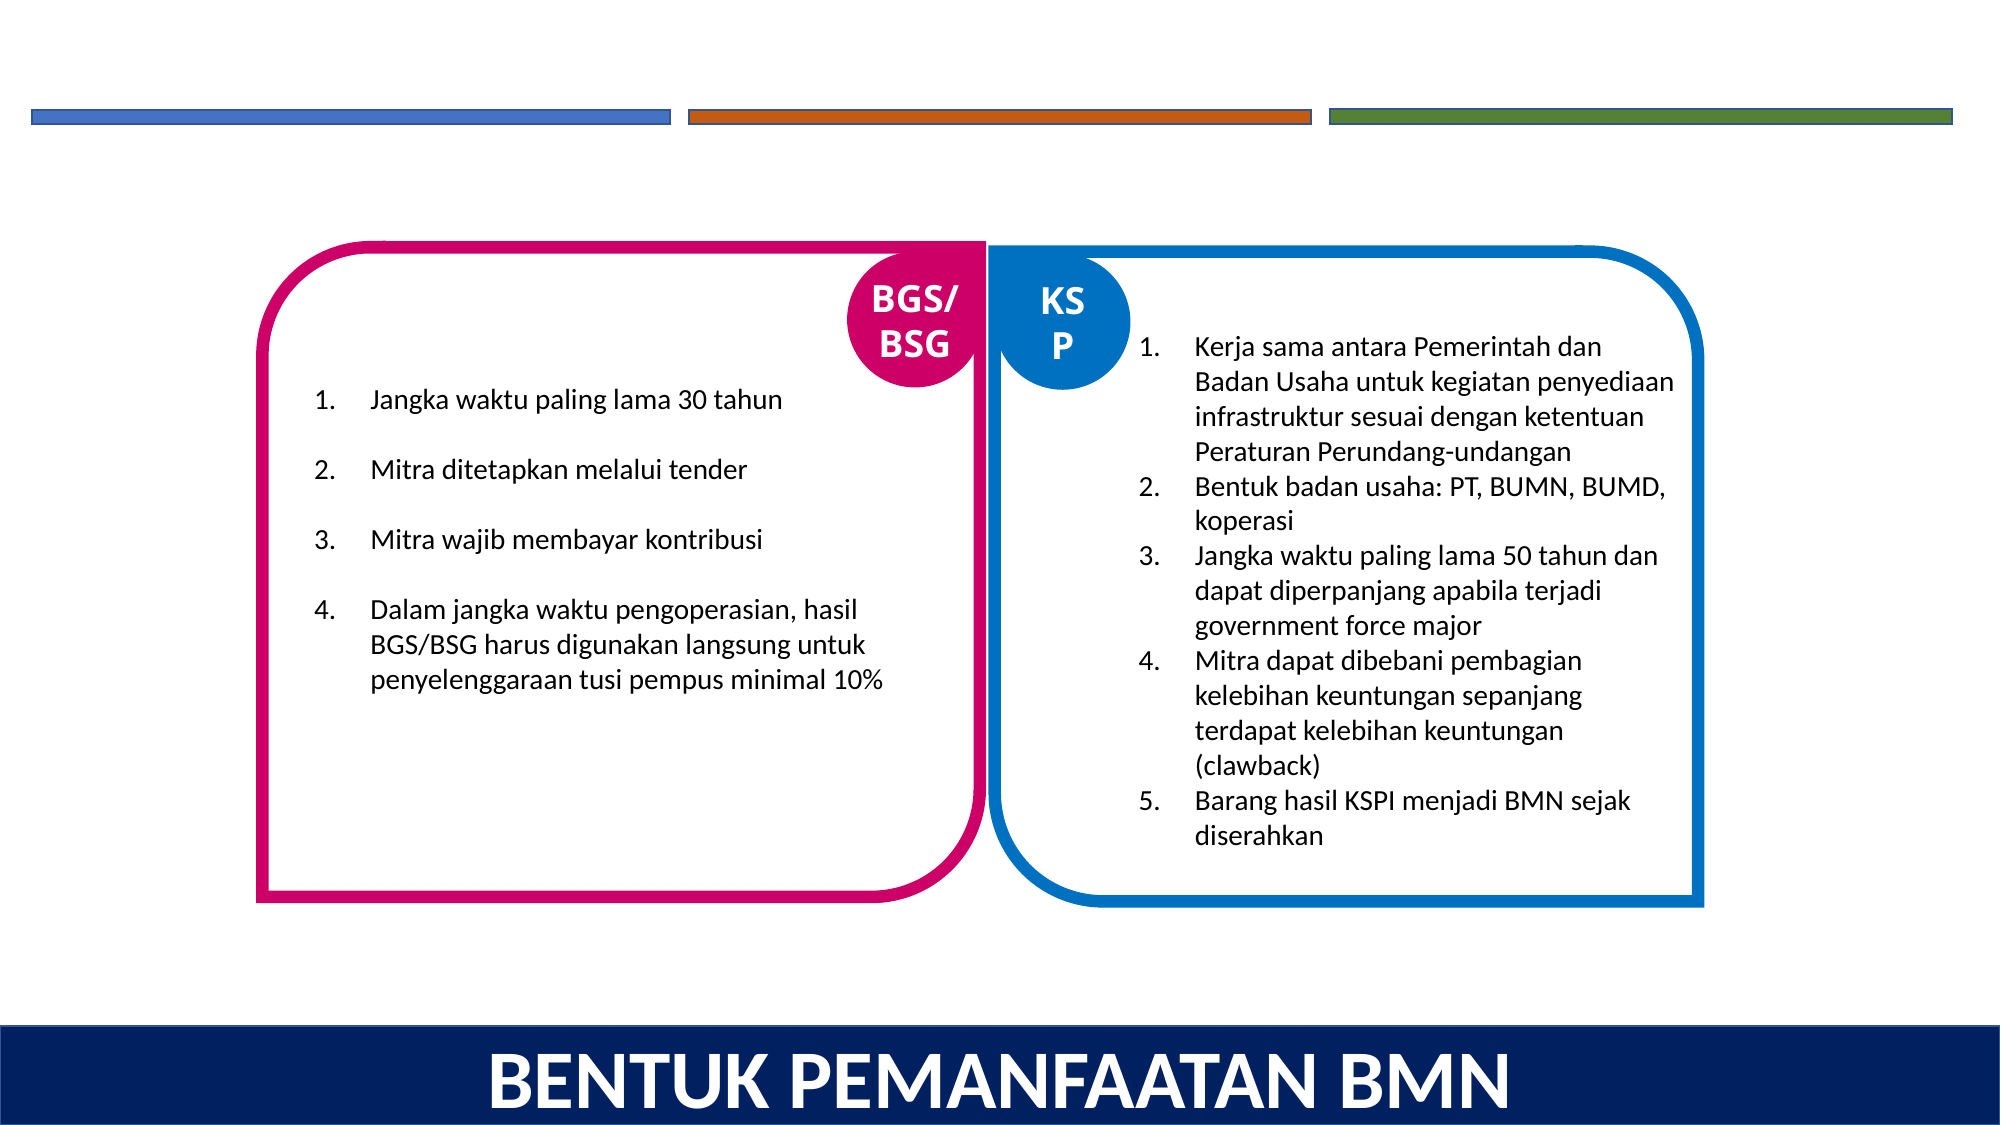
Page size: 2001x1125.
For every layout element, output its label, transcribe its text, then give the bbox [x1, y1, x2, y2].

text_box [31, 109, 671, 125]
text_box [993, 250, 1692, 319]
text_box KSP [993, 252, 1132, 391]
text_box [688, 109, 1312, 125]
text_box [261, 246, 981, 898]
text_box BENTUK PEMANFAATAN BMN [0, 1025, 2000, 1125]
text_box [1329, 108, 1953, 125]
text_box Kerja sama antara Pemerintah dan Badan Usaha untuk kegiatan penyediaan infrastruktur sesuai dengan ketentuan Peraturan Perundang-undangan Bentuk badan usaha: PT, BUMN, BUMD, koperasi Jangka waktu paling lama 50 tahun dan dapat diperpanjang apabila terjadi government force major Mitra dapat dibebani pembagian kelebihan keuntungan sepanjang terdapat kelebihan keuntungan (clawback) Barang hasil KSPI menjadi BMN sejak diserahkan [1122, 319, 1694, 859]
text_box [993, 326, 1700, 903]
